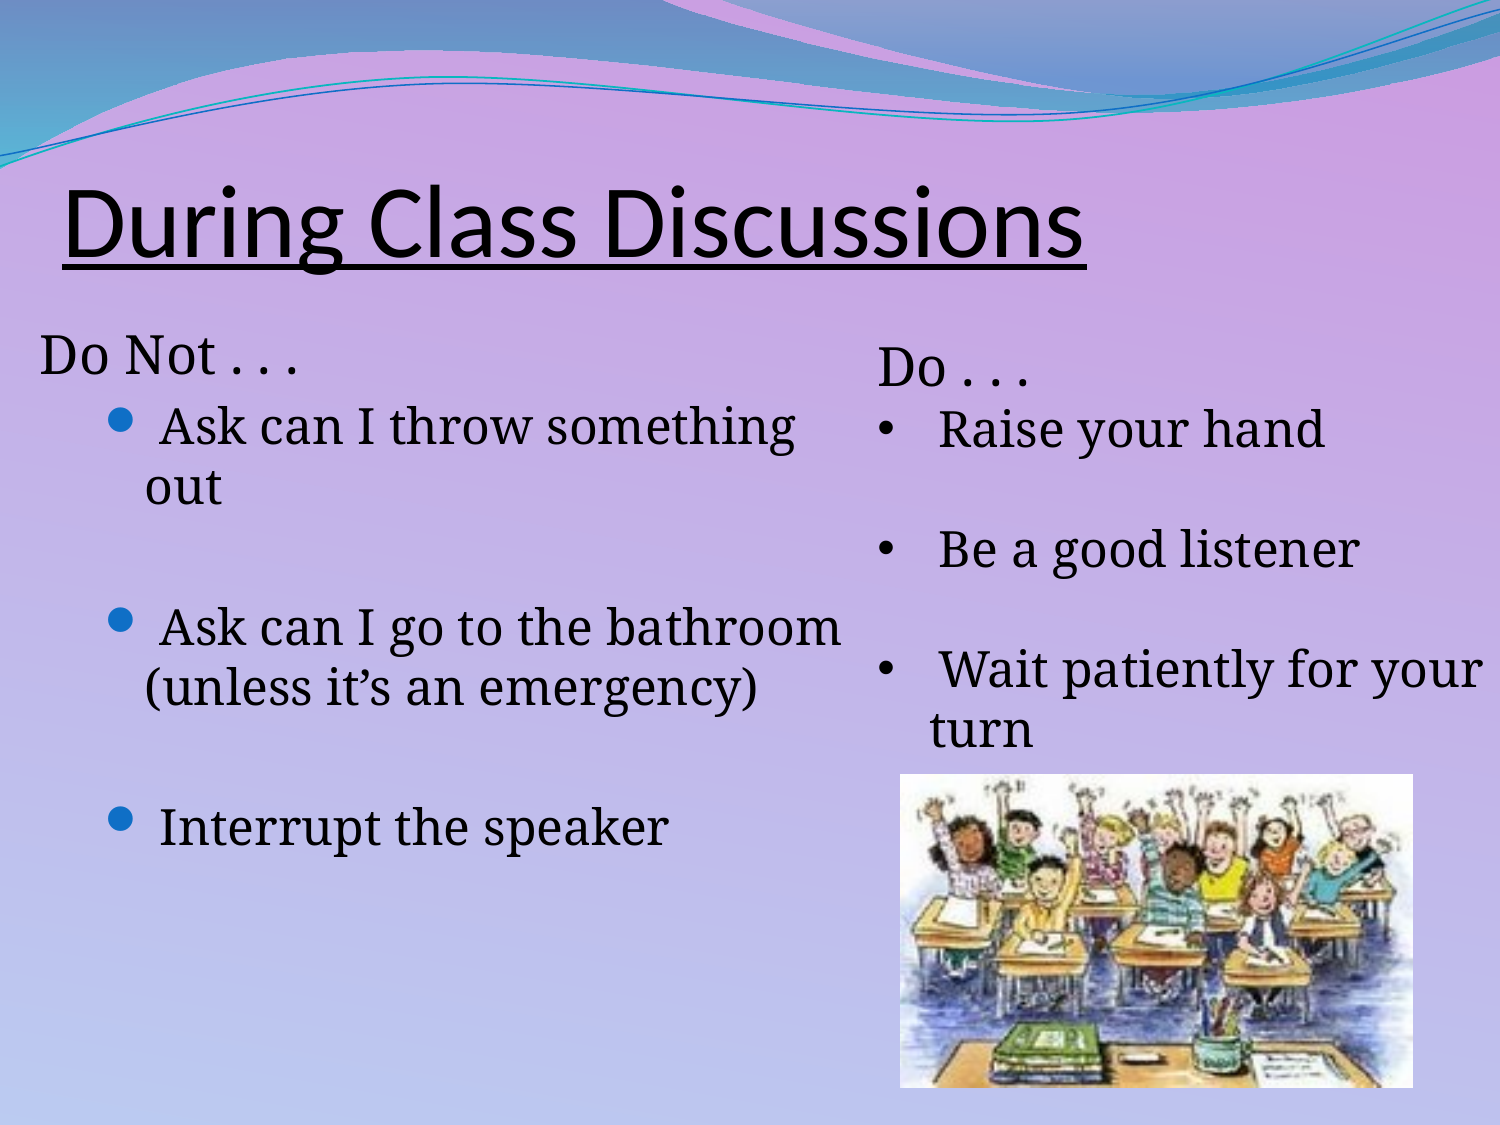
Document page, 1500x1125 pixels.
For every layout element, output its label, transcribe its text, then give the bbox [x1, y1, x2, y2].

text_box Do . . . Raise your hand Be a good listener Wait patiently for your turn [862, 324, 1500, 765]
title During Class Discussions [62, 124, 1163, 279]
list Do Not . . . Ask can I throw something out Ask can I go to the bathroom (unless it’s an emergency) Interrupt the speaker [24, 312, 863, 851]
picture [899, 774, 1413, 1088]
